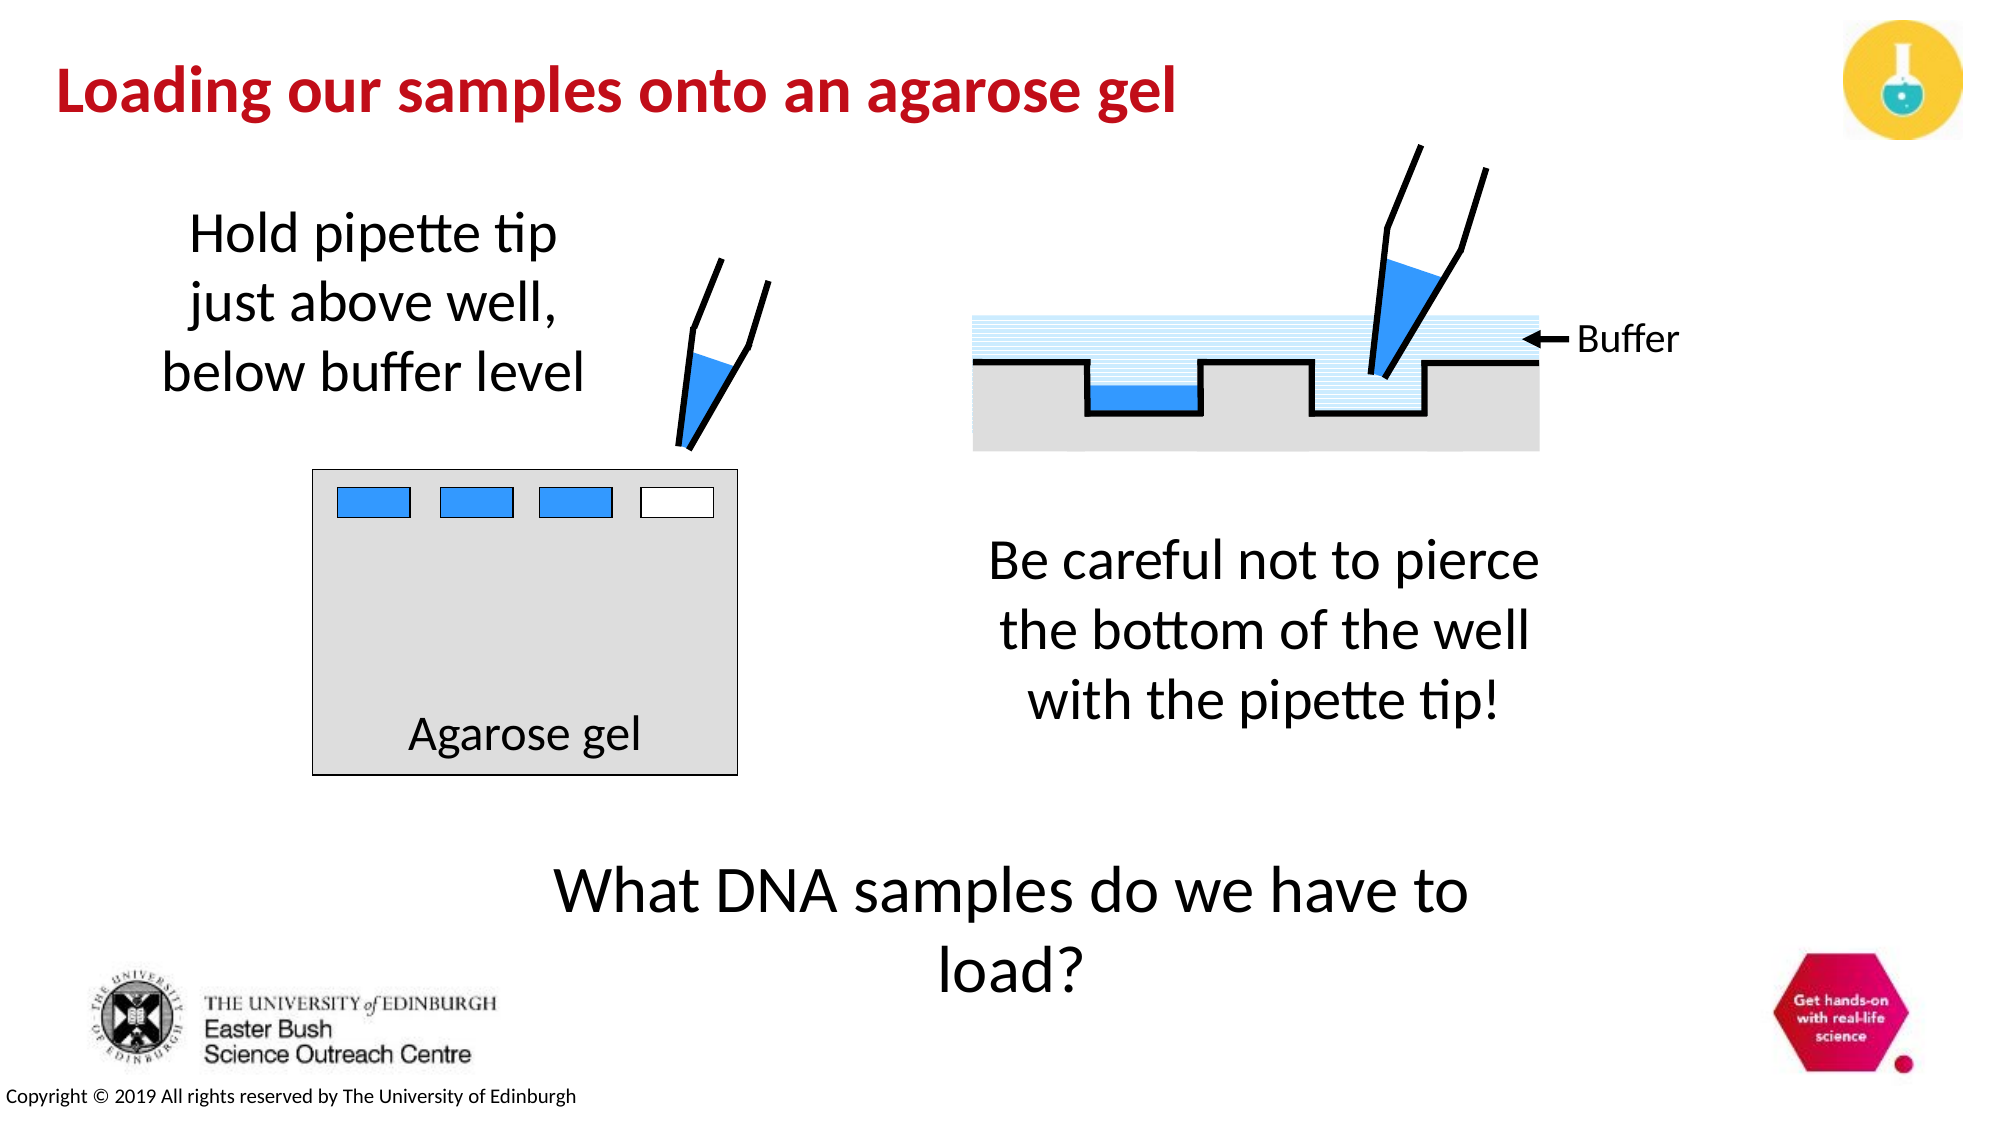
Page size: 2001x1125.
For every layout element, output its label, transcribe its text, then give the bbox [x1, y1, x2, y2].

text_box Copyright © 2019 All rights reserved by The University of Edinburgh [0, 1076, 588, 1125]
picture [1843, 20, 1964, 140]
text_box [312, 469, 738, 775]
text_box Agarose gel [393, 693, 657, 768]
picture [1749, 897, 1950, 1100]
text_box [539, 487, 612, 518]
text_box What DNA samples do we have to load? [510, 838, 1514, 1014]
text_box [440, 487, 514, 518]
text_box [641, 487, 714, 518]
picture [75, 949, 525, 1076]
text_box [337, 487, 410, 518]
text_box Be careful not to pierce the bottom of the well with the pipette tip! [928, 513, 1602, 739]
title Loading our samples onto an agarose gel [41, 37, 1925, 144]
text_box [972, 142, 1713, 457]
text_box Hold pipette tip just above well, below buffer level [142, 186, 605, 411]
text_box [675, 256, 759, 457]
